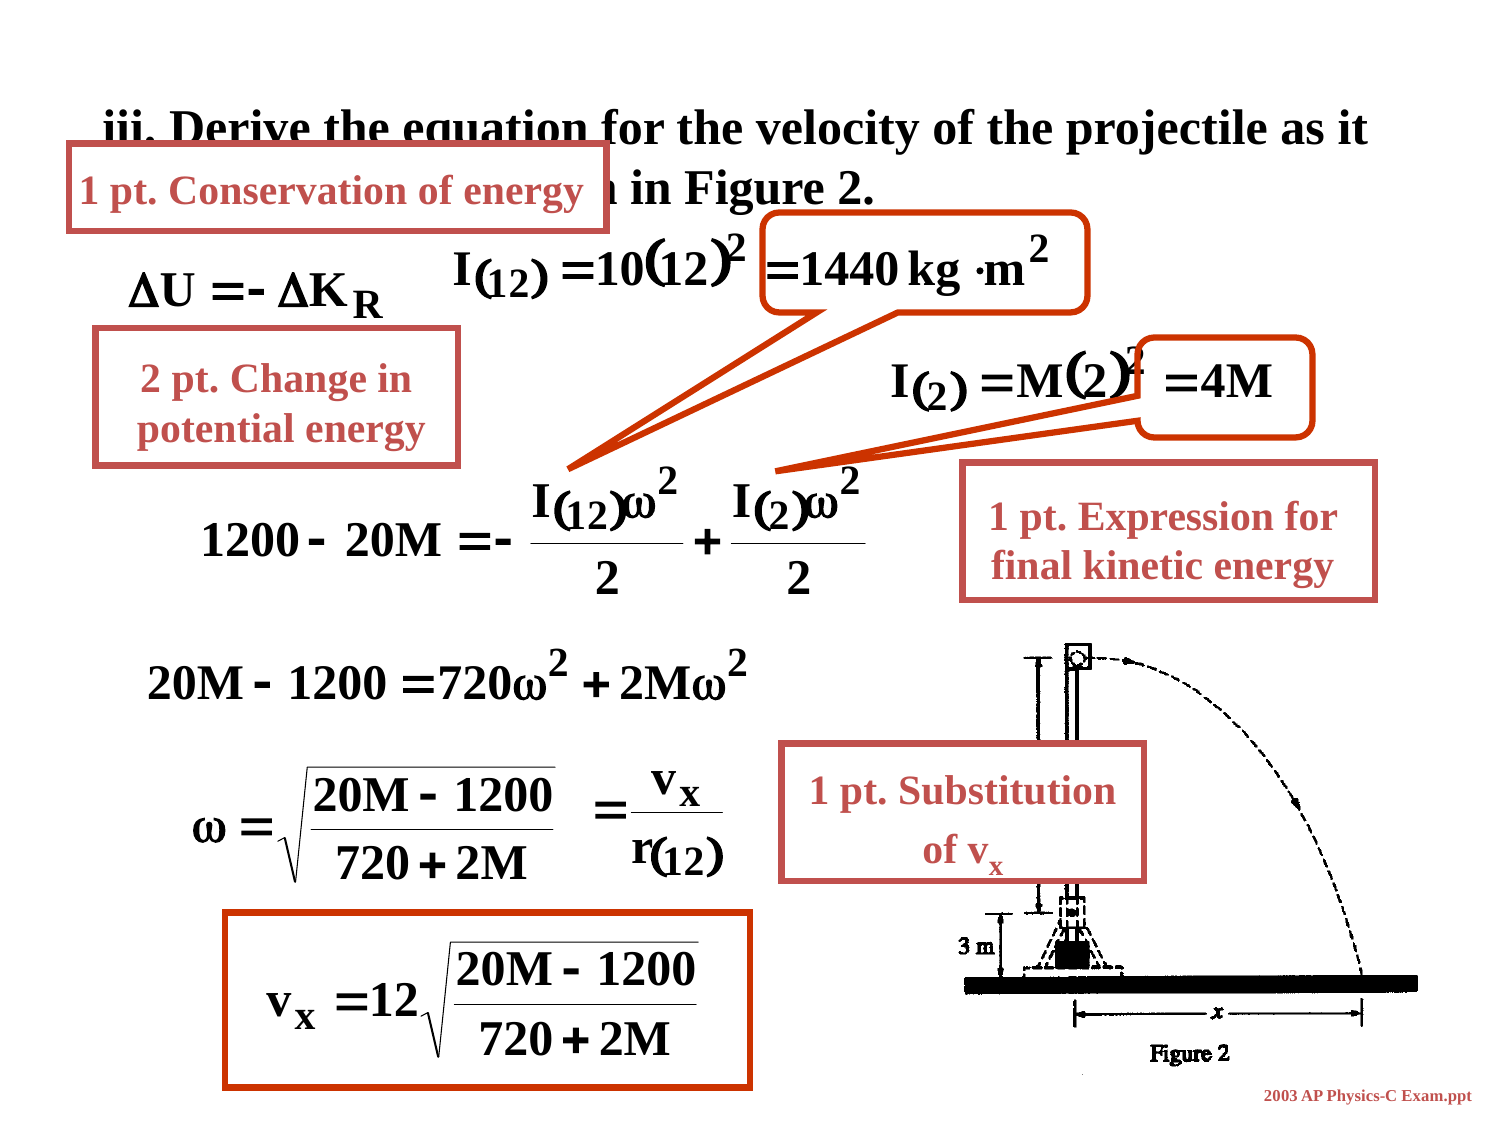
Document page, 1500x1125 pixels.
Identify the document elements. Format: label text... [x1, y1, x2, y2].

text_box iii. Derive the equation for the velocity of the projectile as it leaves the cup, as shown in Figure 2. [87, 87, 1400, 223]
text_box 2003 AP Physics-C Exam.ppt [1249, 1077, 1488, 1112]
picture [949, 637, 1427, 1075]
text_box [56, 143, 1376, 882]
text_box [224, 912, 751, 1088]
